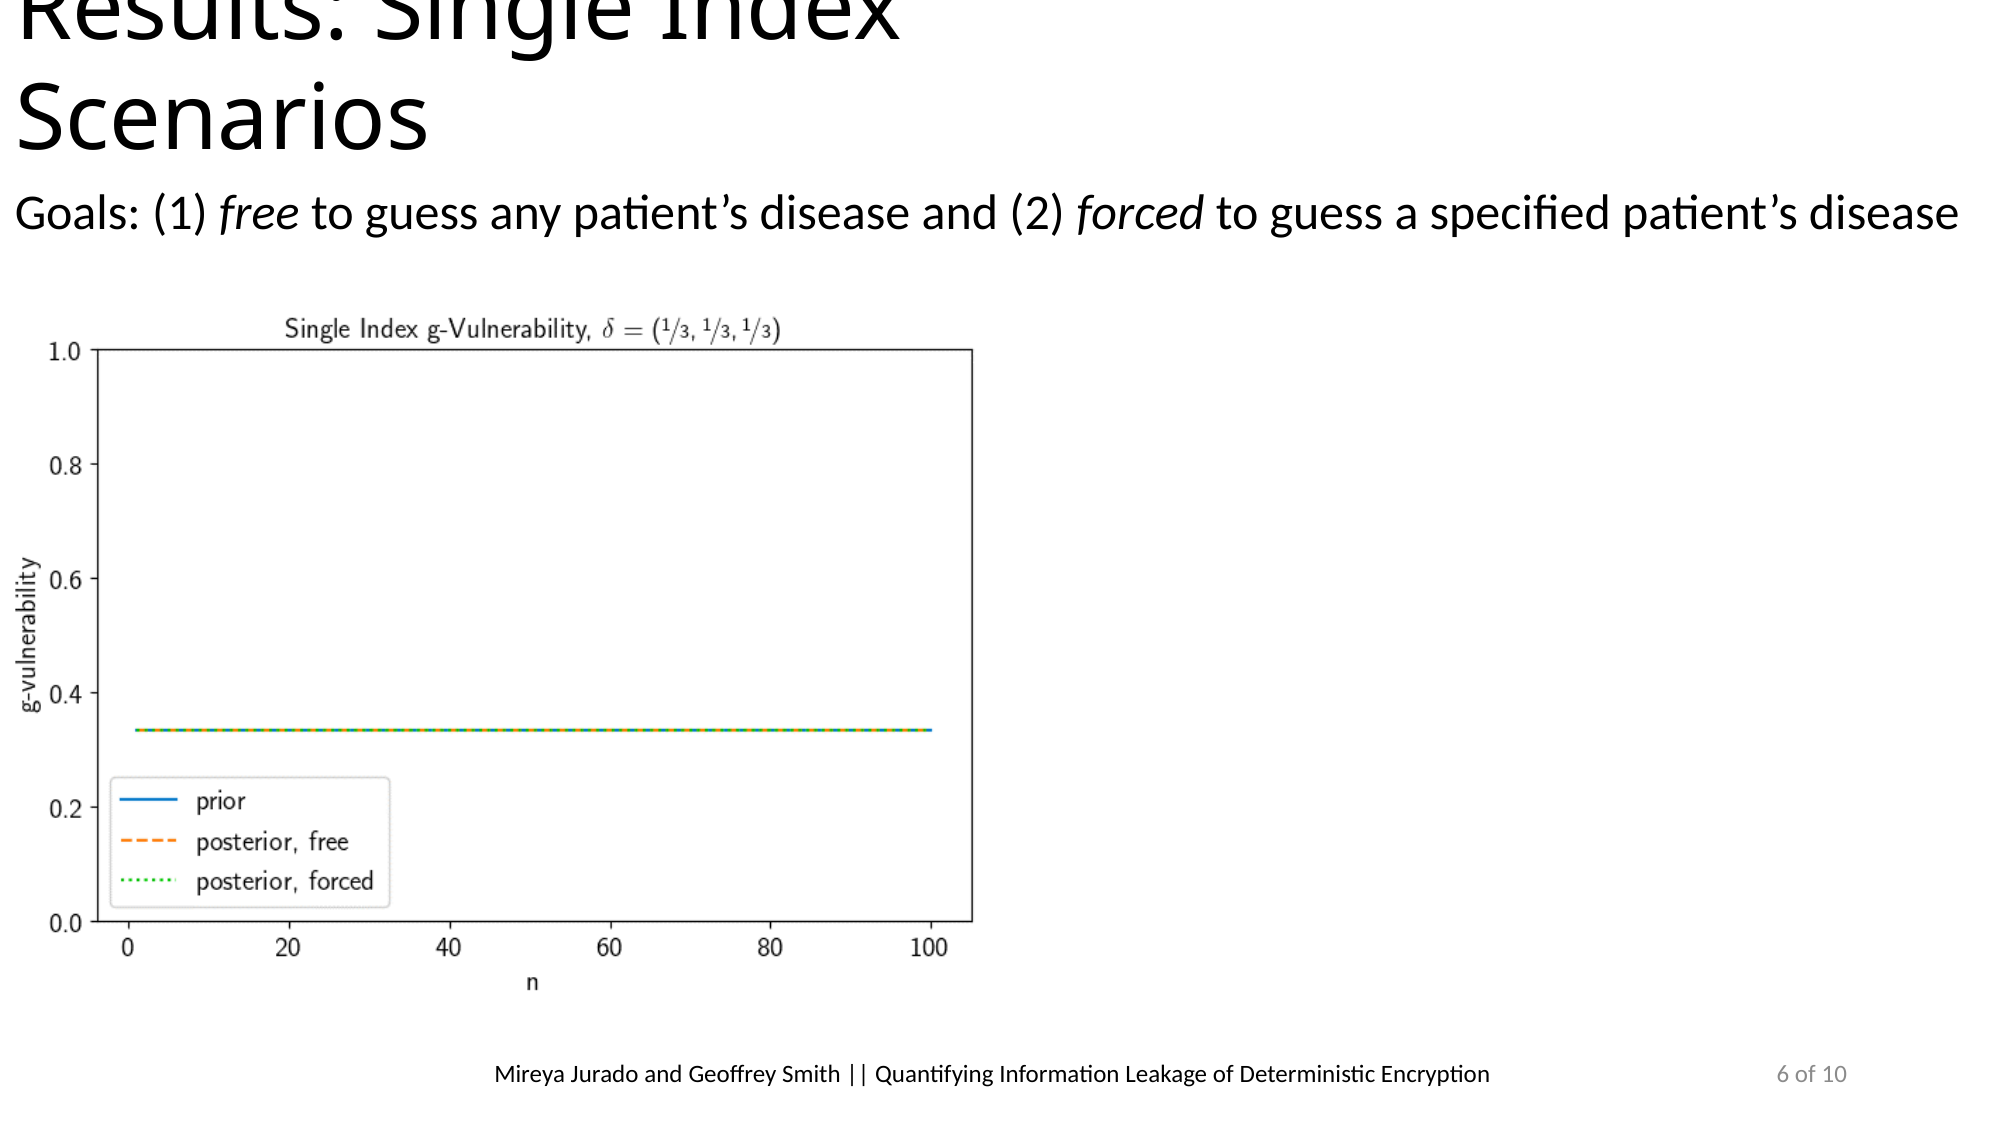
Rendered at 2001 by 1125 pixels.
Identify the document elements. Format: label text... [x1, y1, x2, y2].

text_box Goals: (1) free to guess any patient’s disease and (2) forced to guess a specified patient’s disease [0, 172, 1980, 247]
text_box Results: Single Index Scenarios [0, 0, 1193, 116]
picture [0, 304, 990, 1010]
slide_number 6 of 10 [1412, 1042, 1863, 1103]
